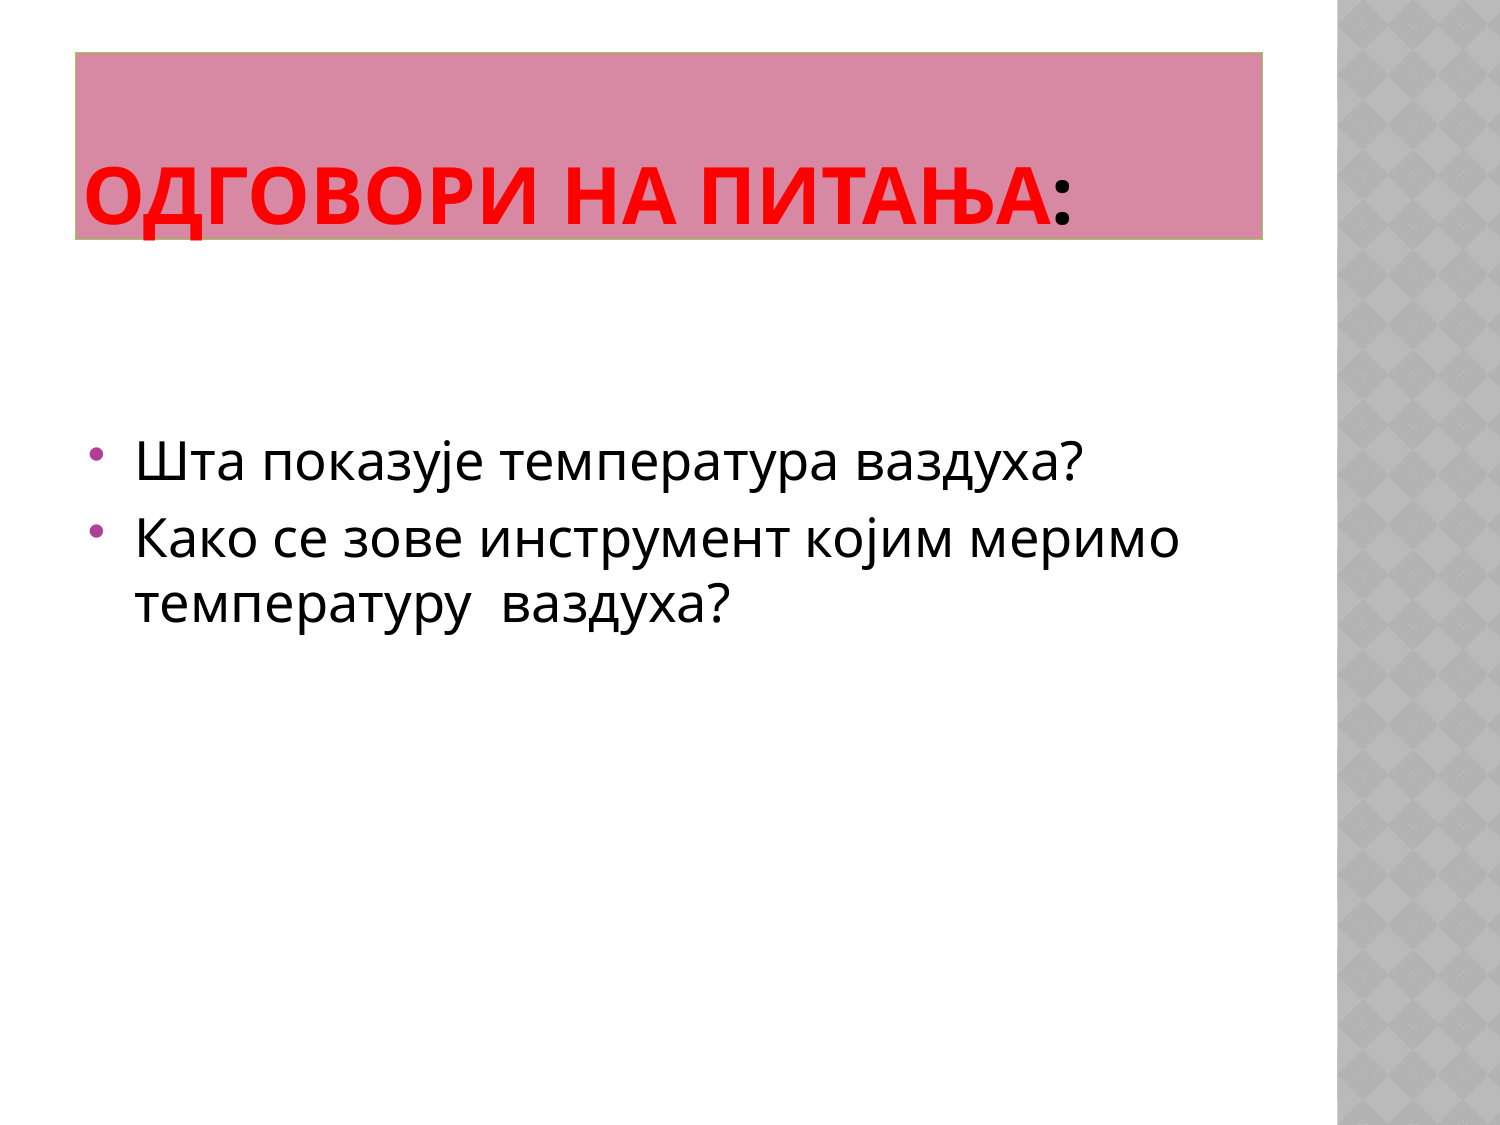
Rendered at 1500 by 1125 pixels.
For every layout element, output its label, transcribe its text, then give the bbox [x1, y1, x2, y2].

list Шта показује температура ваздуха? Како се зове инструмент којим меримо температуру ваздуха? [75, 264, 1263, 1059]
title ОДГОВОРИ НА ПИТАЊА: [75, 52, 1263, 240]
